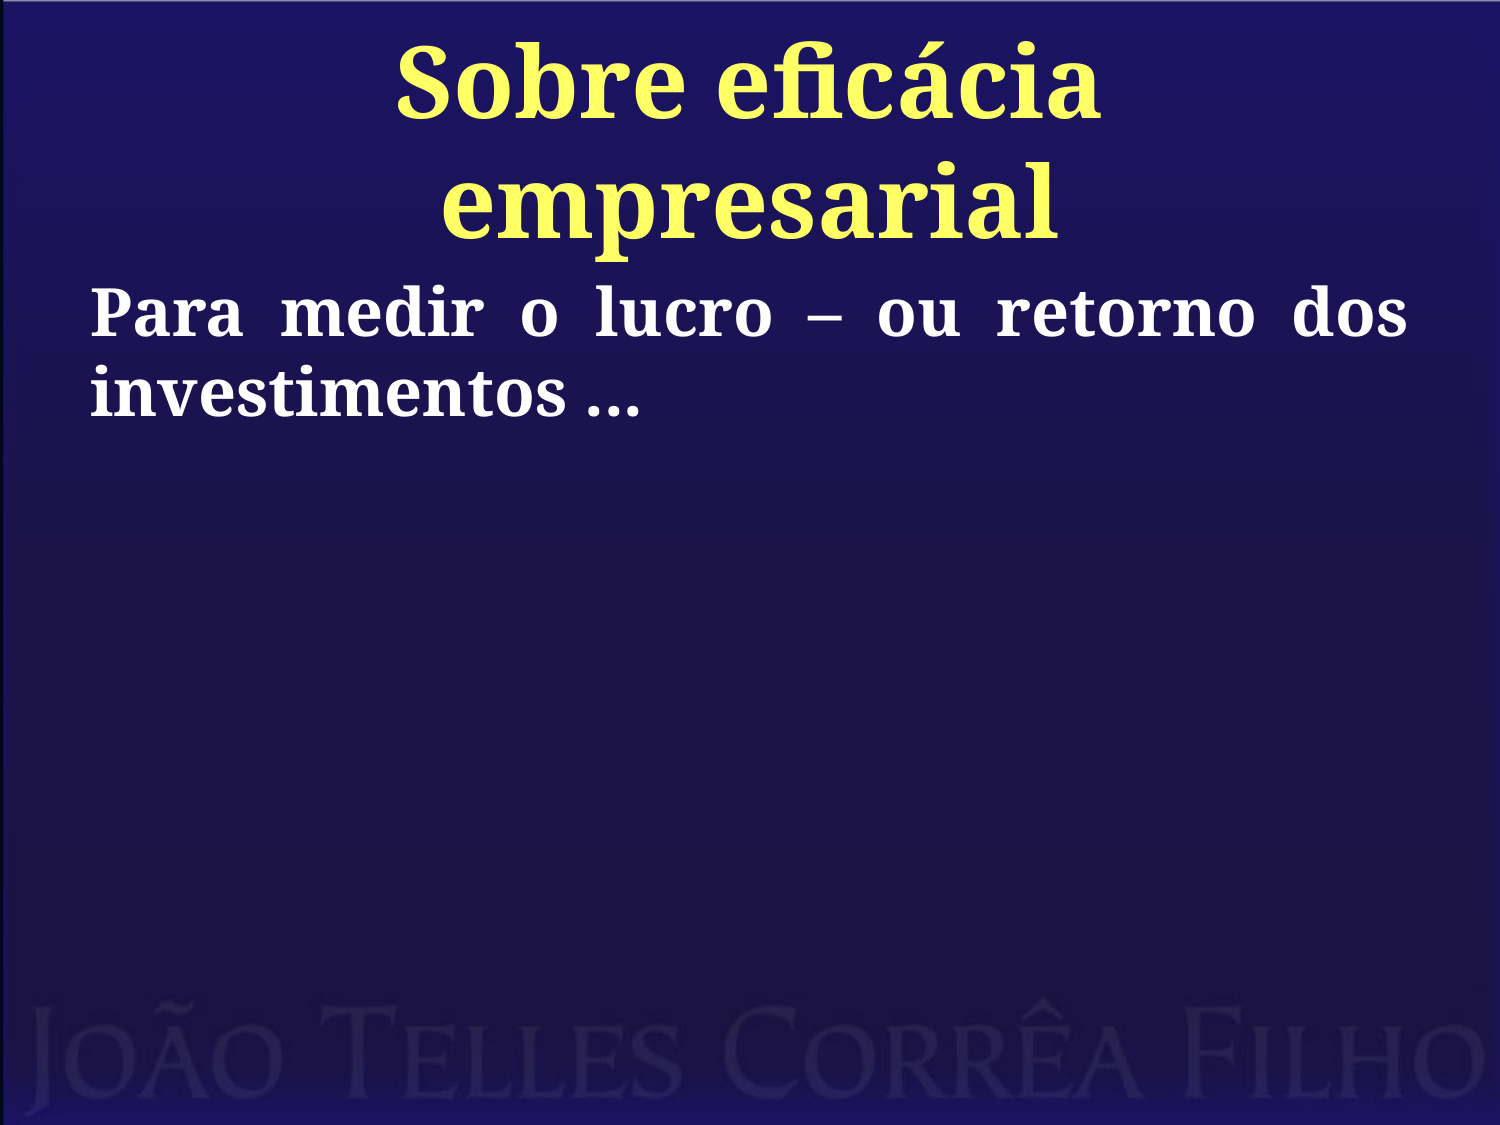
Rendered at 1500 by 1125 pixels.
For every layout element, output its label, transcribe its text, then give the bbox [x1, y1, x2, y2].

picture [3, 0, 1500, 1125]
title Sobre eficácia empresarial [74, 44, 1426, 233]
list Para medir o lucro – ou retorno dos investimentos ... [74, 262, 1426, 445]
